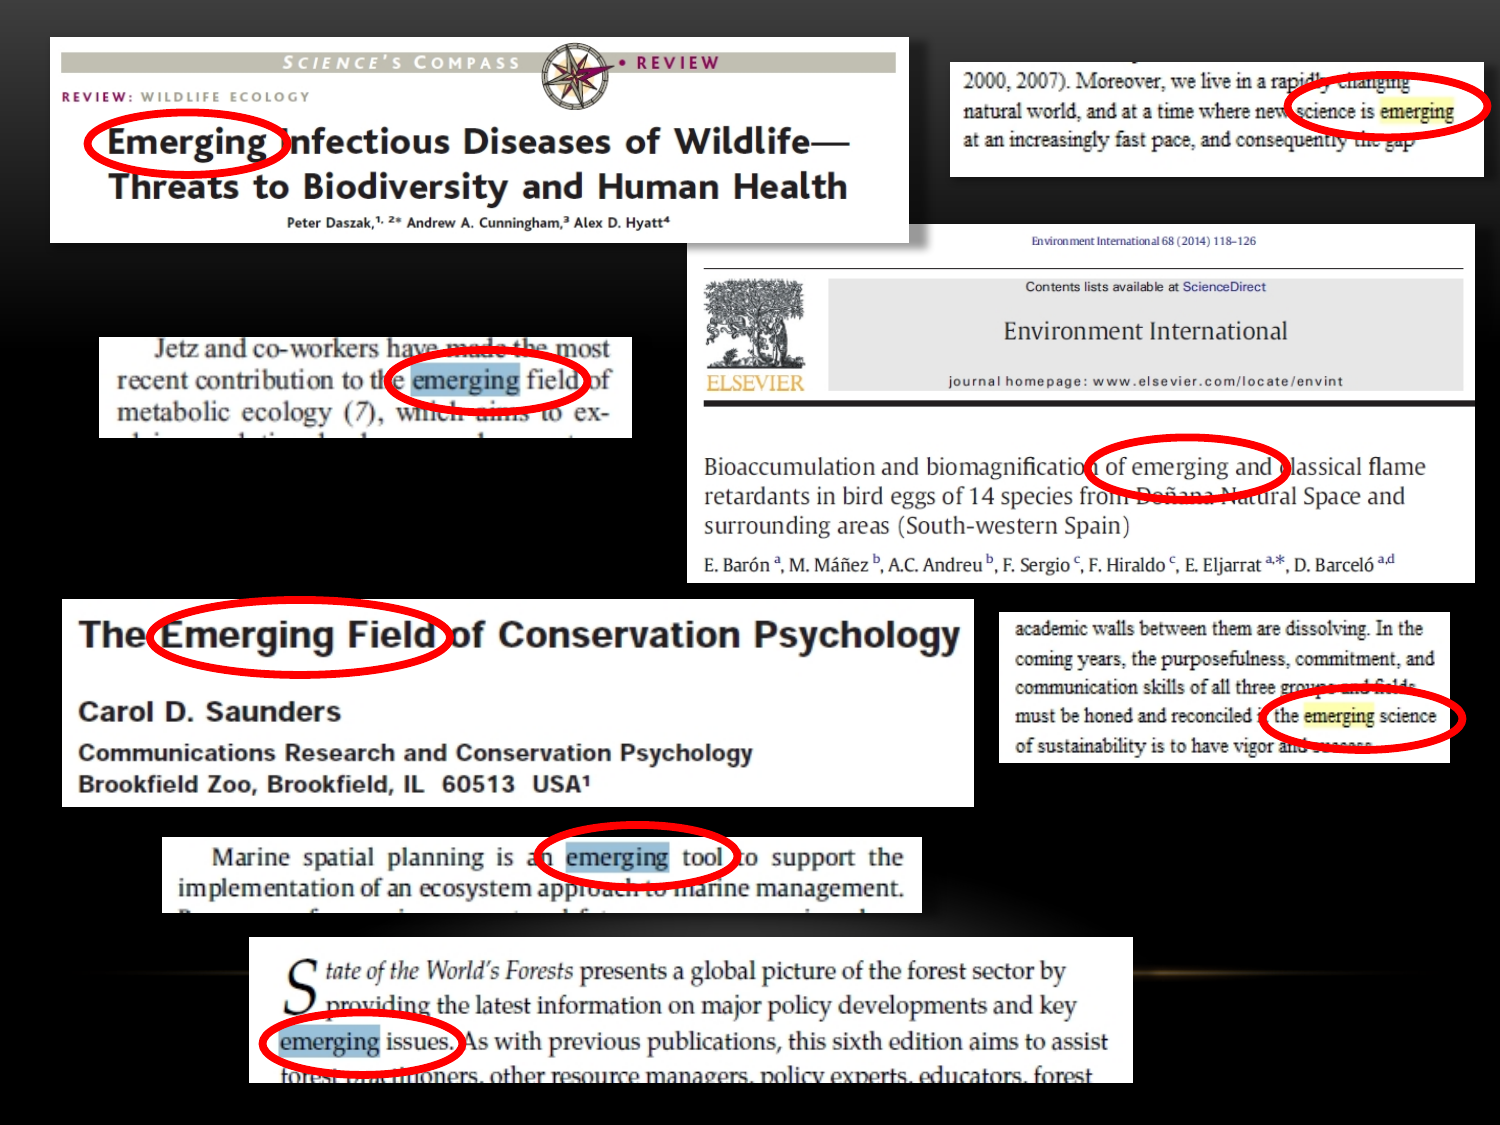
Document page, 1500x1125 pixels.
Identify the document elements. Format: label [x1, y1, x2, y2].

picture [0, 0, 1500, 1125]
text_box [556, 824, 719, 837]
text_box [1456, 706, 1464, 731]
